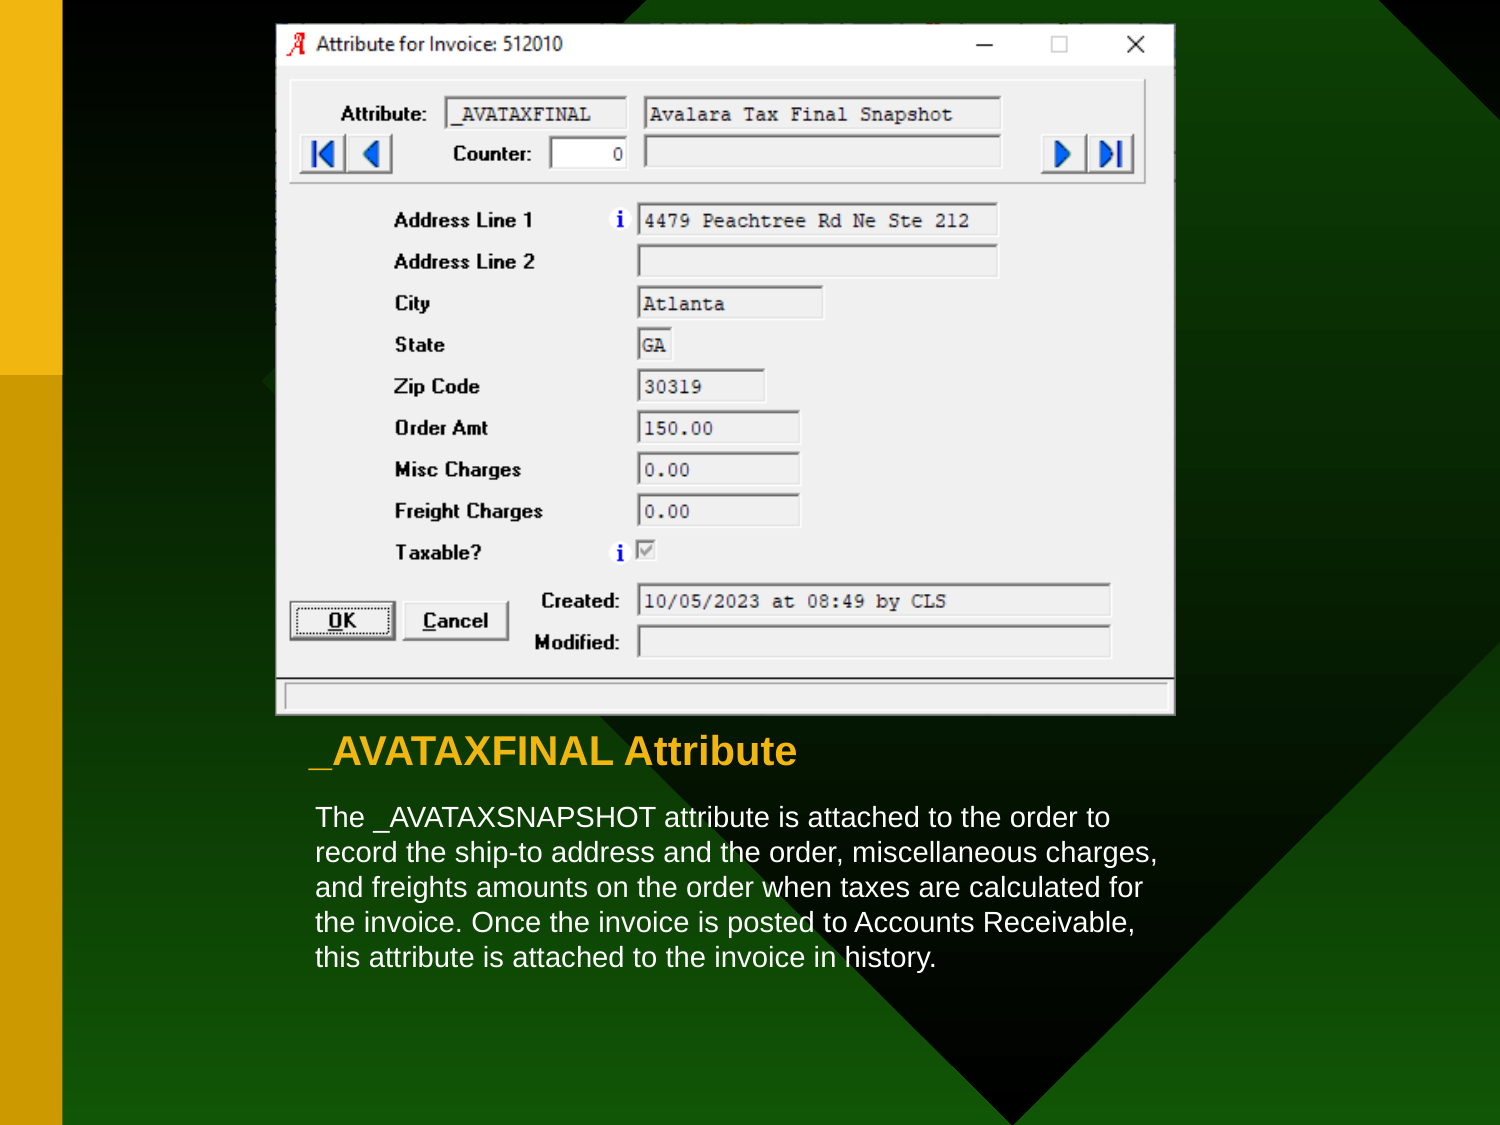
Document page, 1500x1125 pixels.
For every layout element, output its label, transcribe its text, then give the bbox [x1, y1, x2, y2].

title _AVATAXFINAL Attribute [294, 688, 1194, 782]
picture [274, 23, 1176, 717]
list The _AVATAXSNAPSHOT attribute is attached to the order to record the ship-to address and the order, miscellaneous charges, and freights amounts on the order when taxes are calculated for the invoice. Once the invoice is posted to Accounts Receivable, this attribute is attached to the invoice in history. [300, 791, 1200, 1049]
